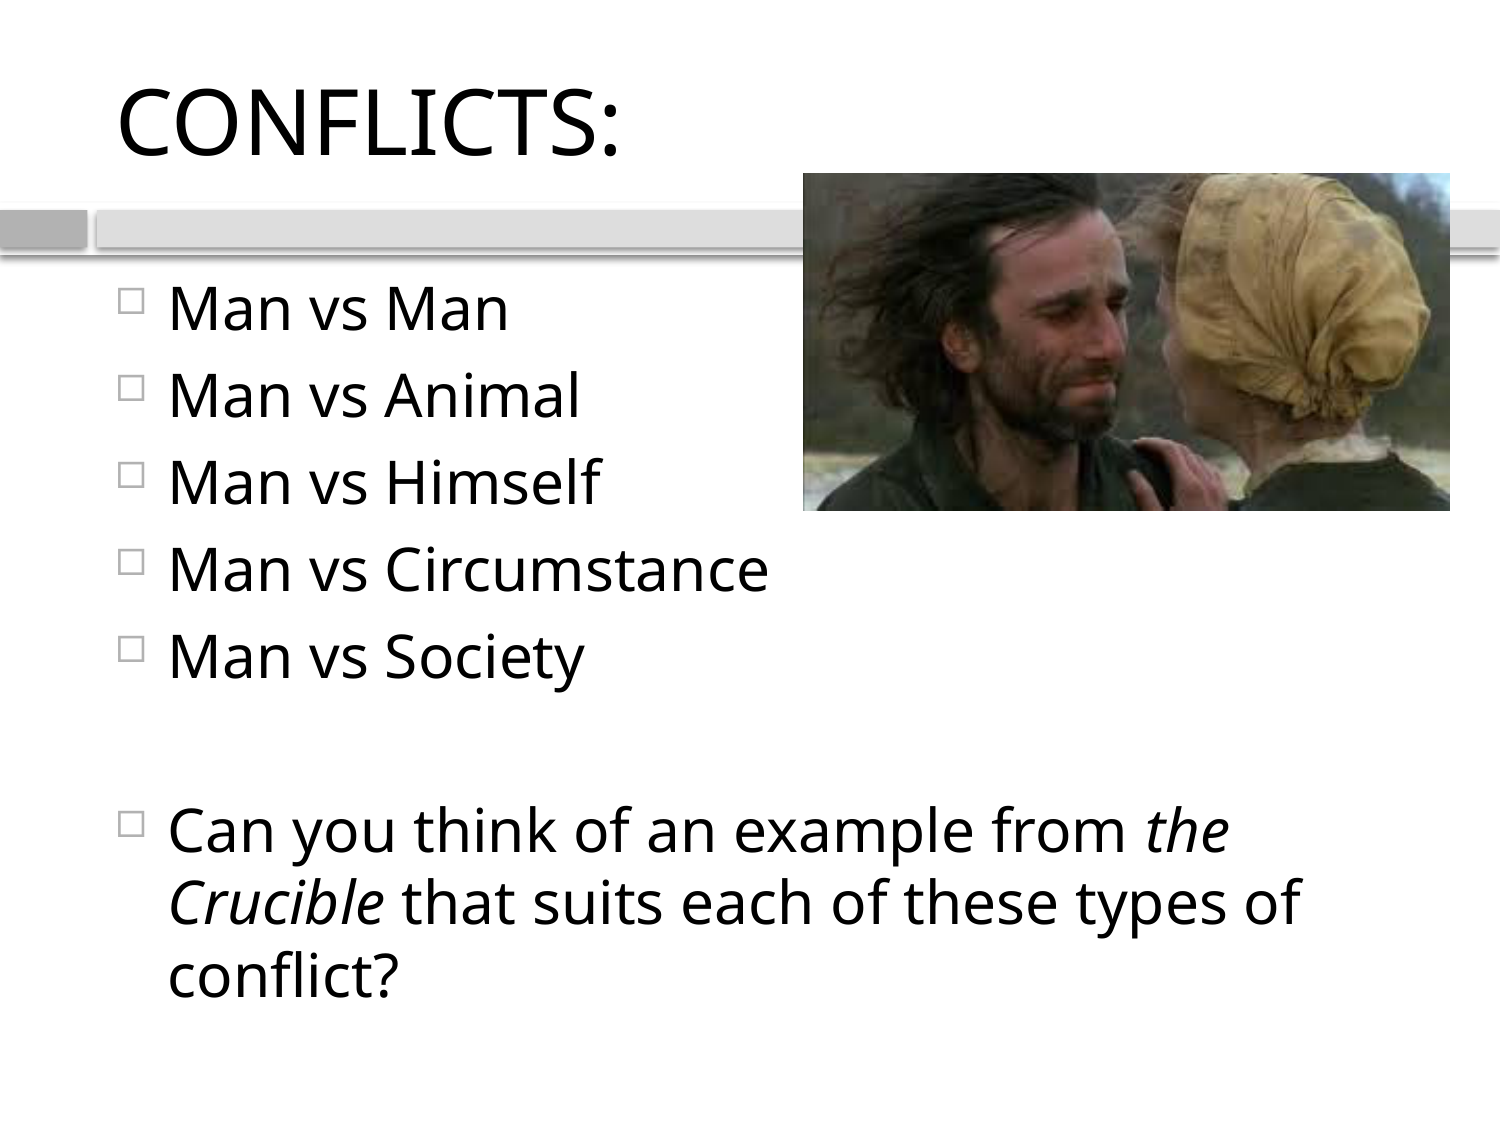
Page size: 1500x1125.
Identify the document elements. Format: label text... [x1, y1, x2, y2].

list Man vs Man Man vs Animal Man vs Himself Man vs Circumstance Man vs Society Can you think of an example from the Crucible that suits each of these types of conflict? [100, 262, 1438, 1000]
title CONFLICTS: [100, 37, 1438, 200]
picture [803, 173, 1450, 512]
